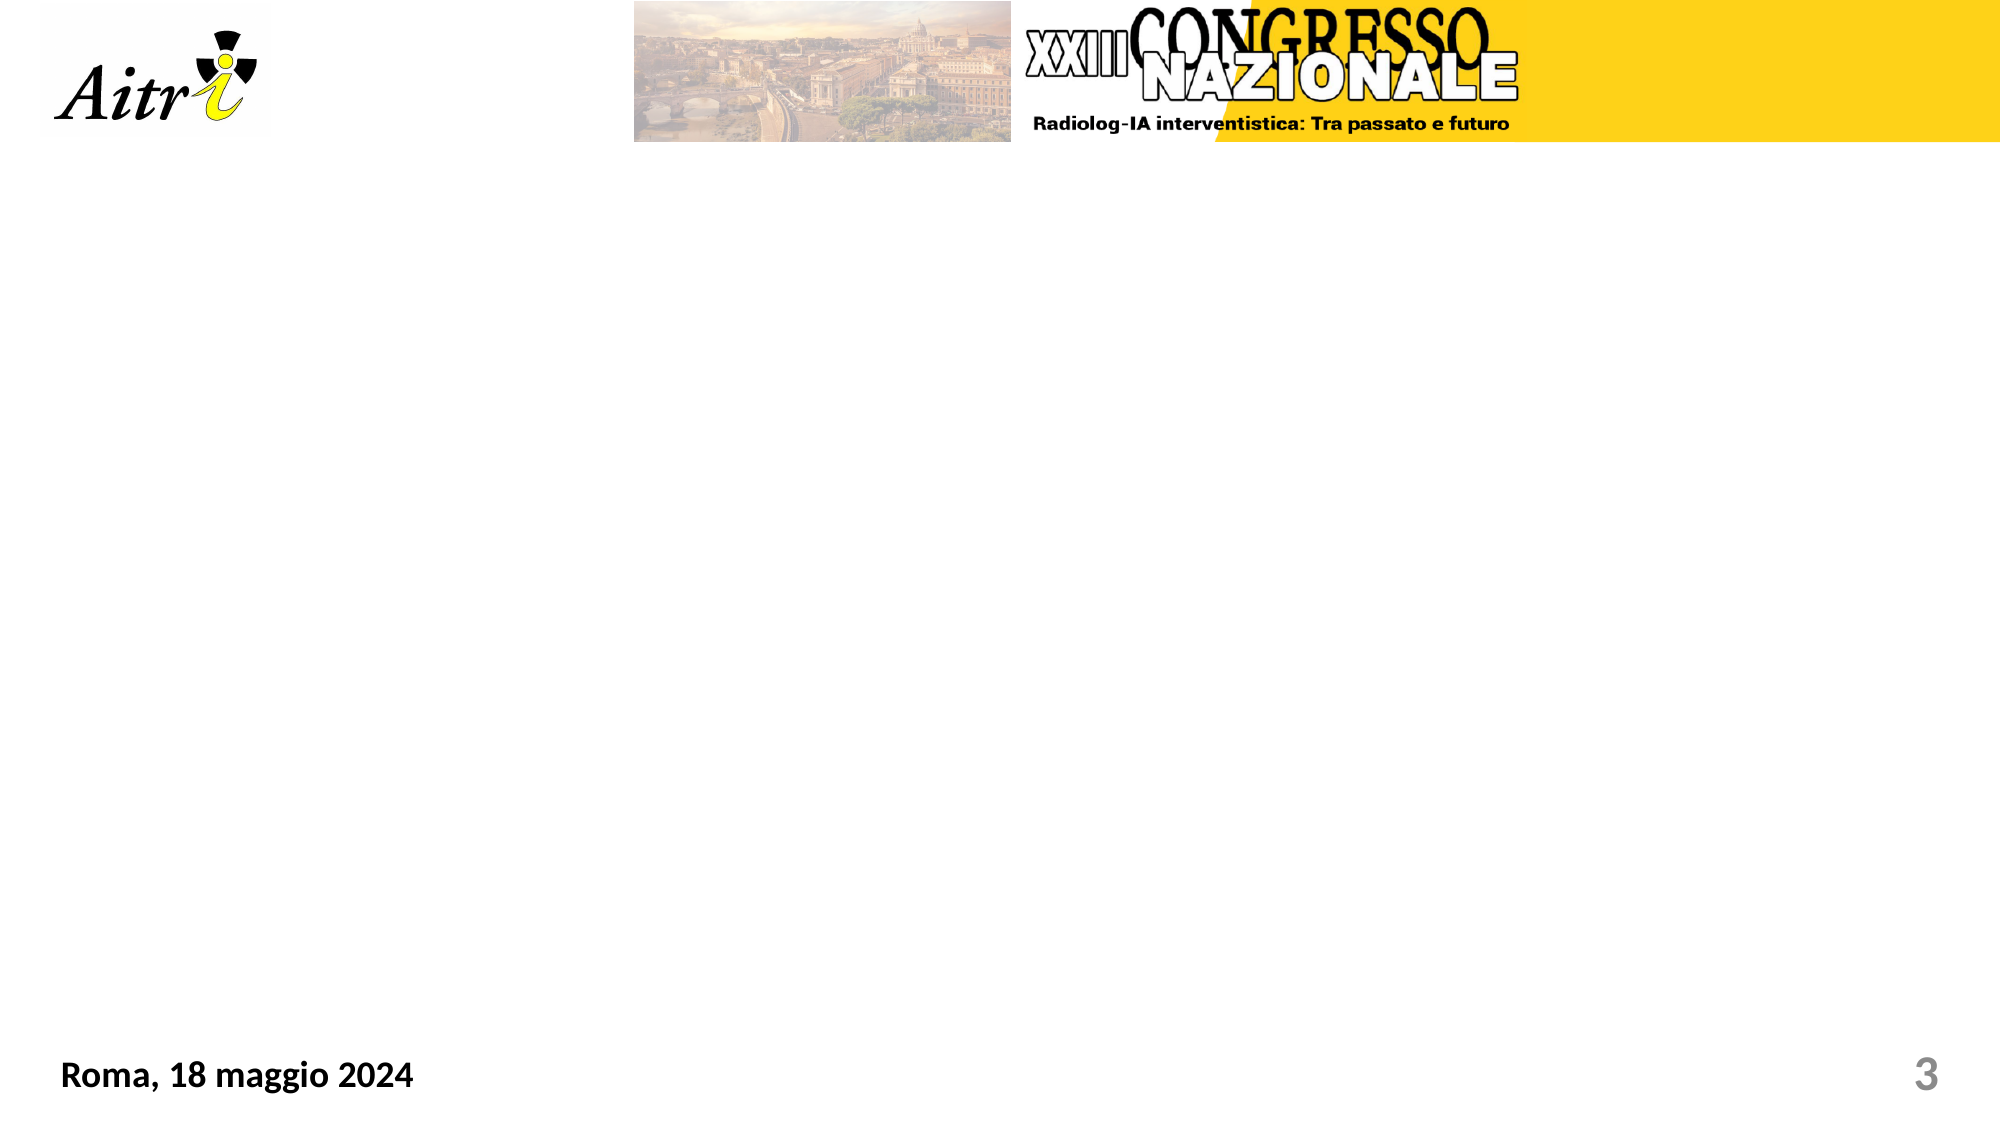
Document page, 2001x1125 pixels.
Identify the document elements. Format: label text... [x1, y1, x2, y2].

picture [40, 3, 271, 137]
slide_number 3 [1503, 1040, 1954, 1101]
picture [1010, 0, 1527, 142]
